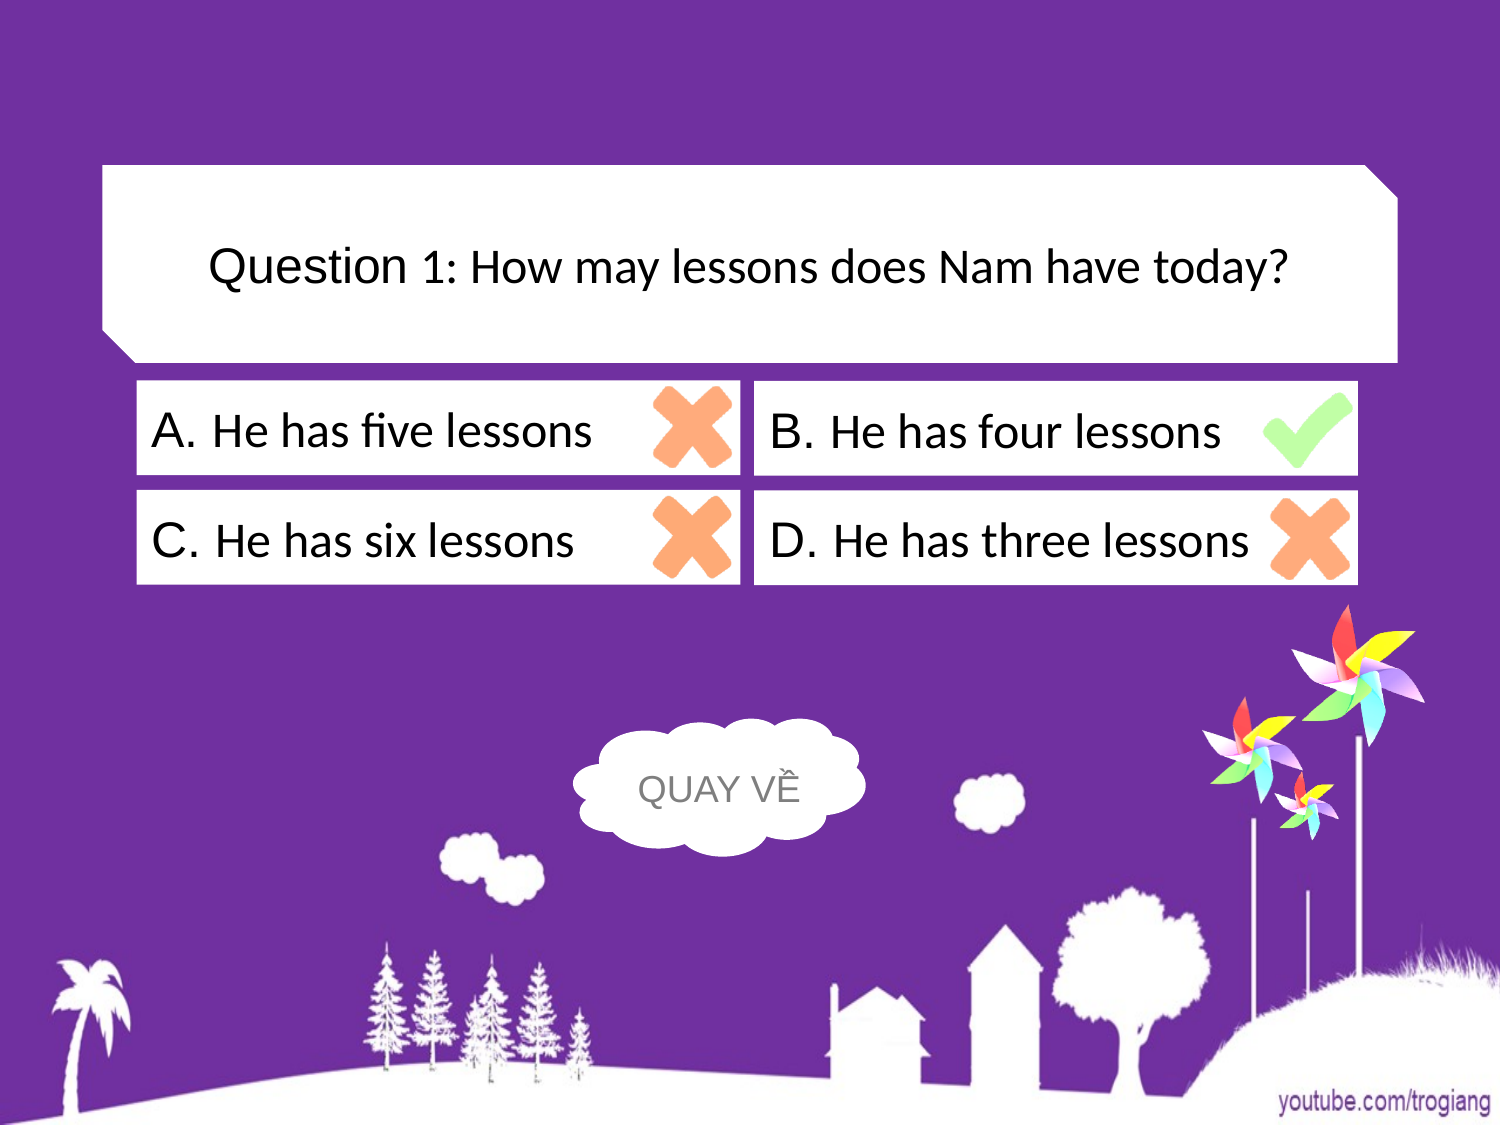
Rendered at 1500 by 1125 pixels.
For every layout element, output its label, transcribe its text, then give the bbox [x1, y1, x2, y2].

text_box B. He has four lessons [754, 380, 1358, 476]
text_box D. He has three lessons [754, 490, 1358, 586]
text_box Question 1: How may lessons does Nam have today? [102, 165, 1398, 363]
text_box A. He has five lessons [136, 380, 741, 476]
text_box QUAY VỀ [573, 719, 865, 856]
picture [0, 0, 1500, 1125]
text_box C. He has six lessons [136, 489, 741, 585]
